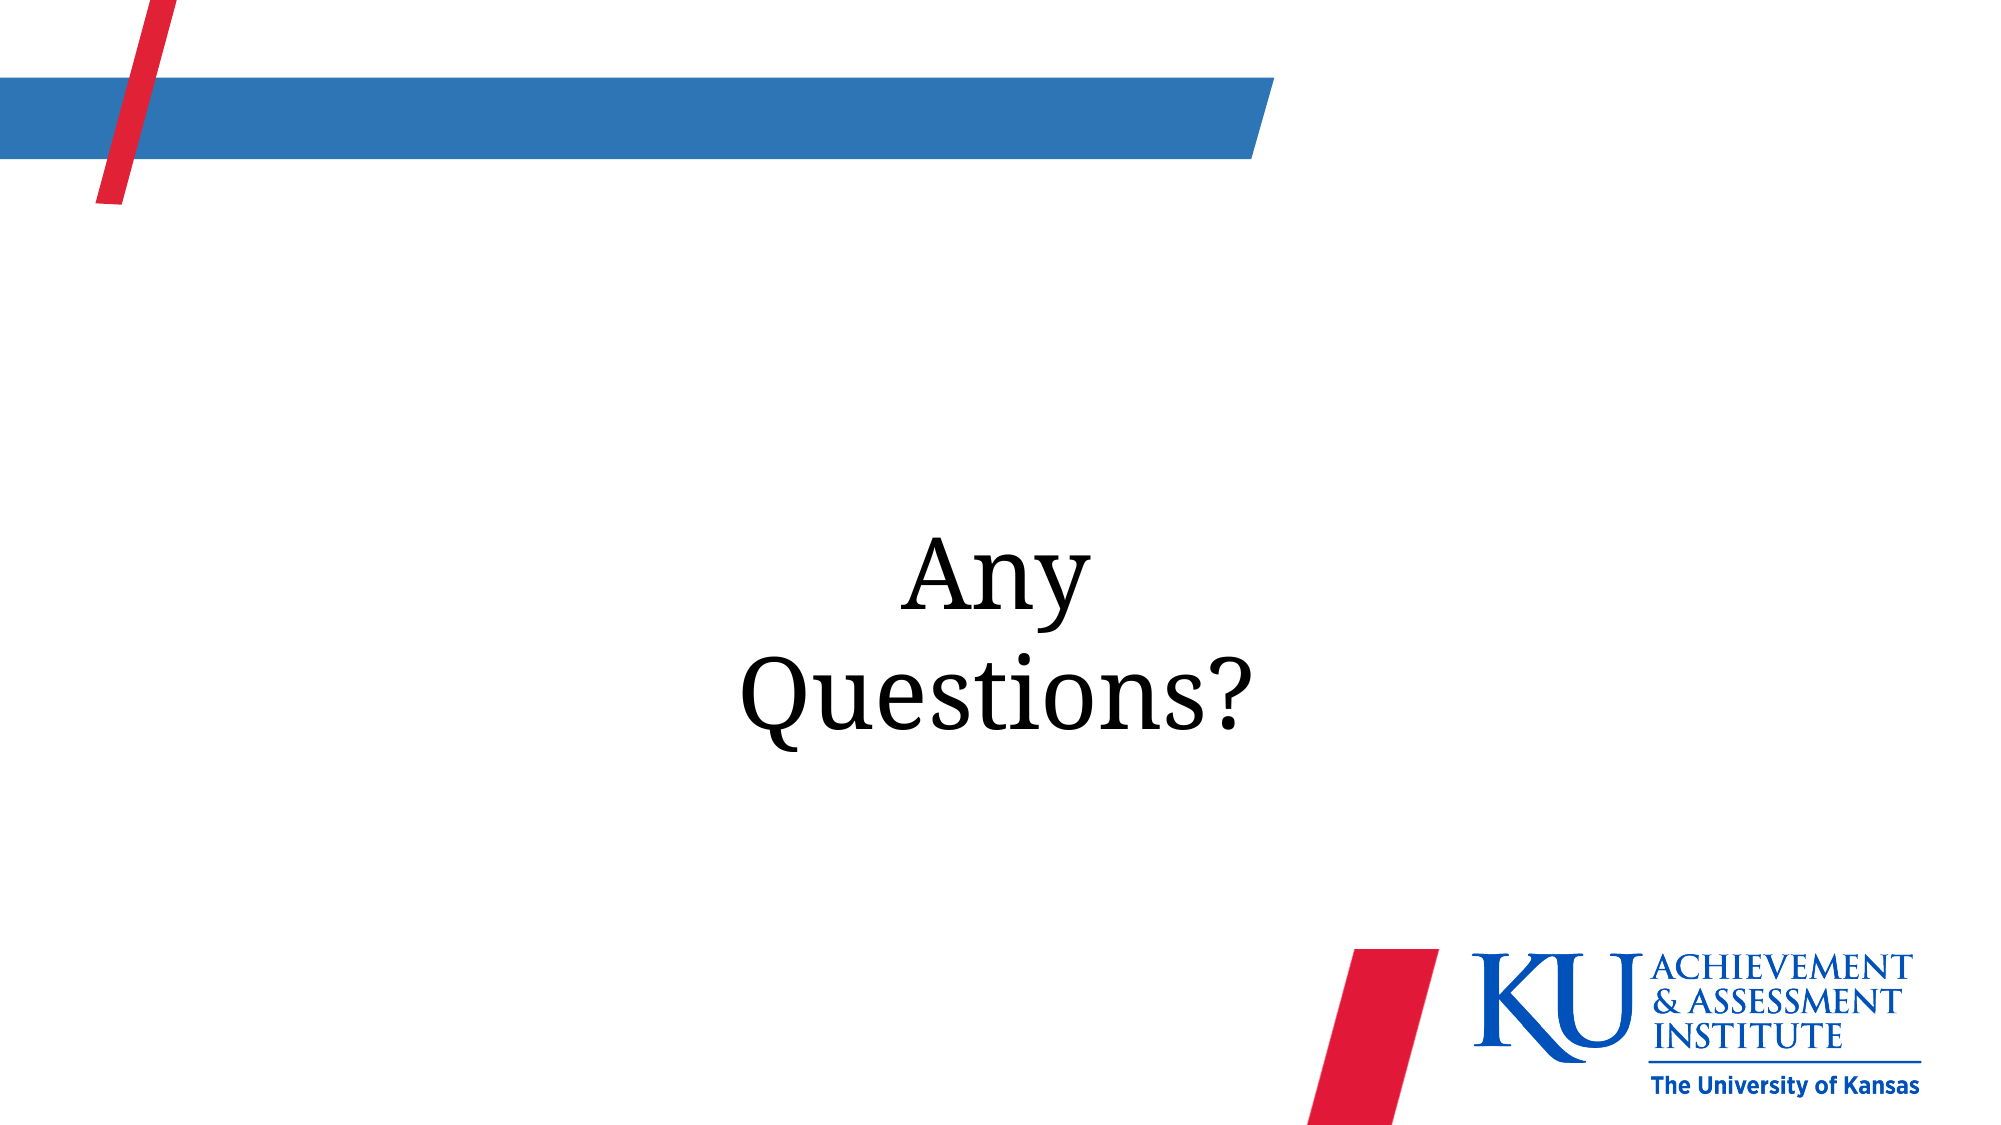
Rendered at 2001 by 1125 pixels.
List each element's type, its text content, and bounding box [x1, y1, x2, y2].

text_box Any Questions? [616, 502, 1376, 757]
picture [1205, 947, 1922, 1125]
text_box [229, 85, 1233, 162]
